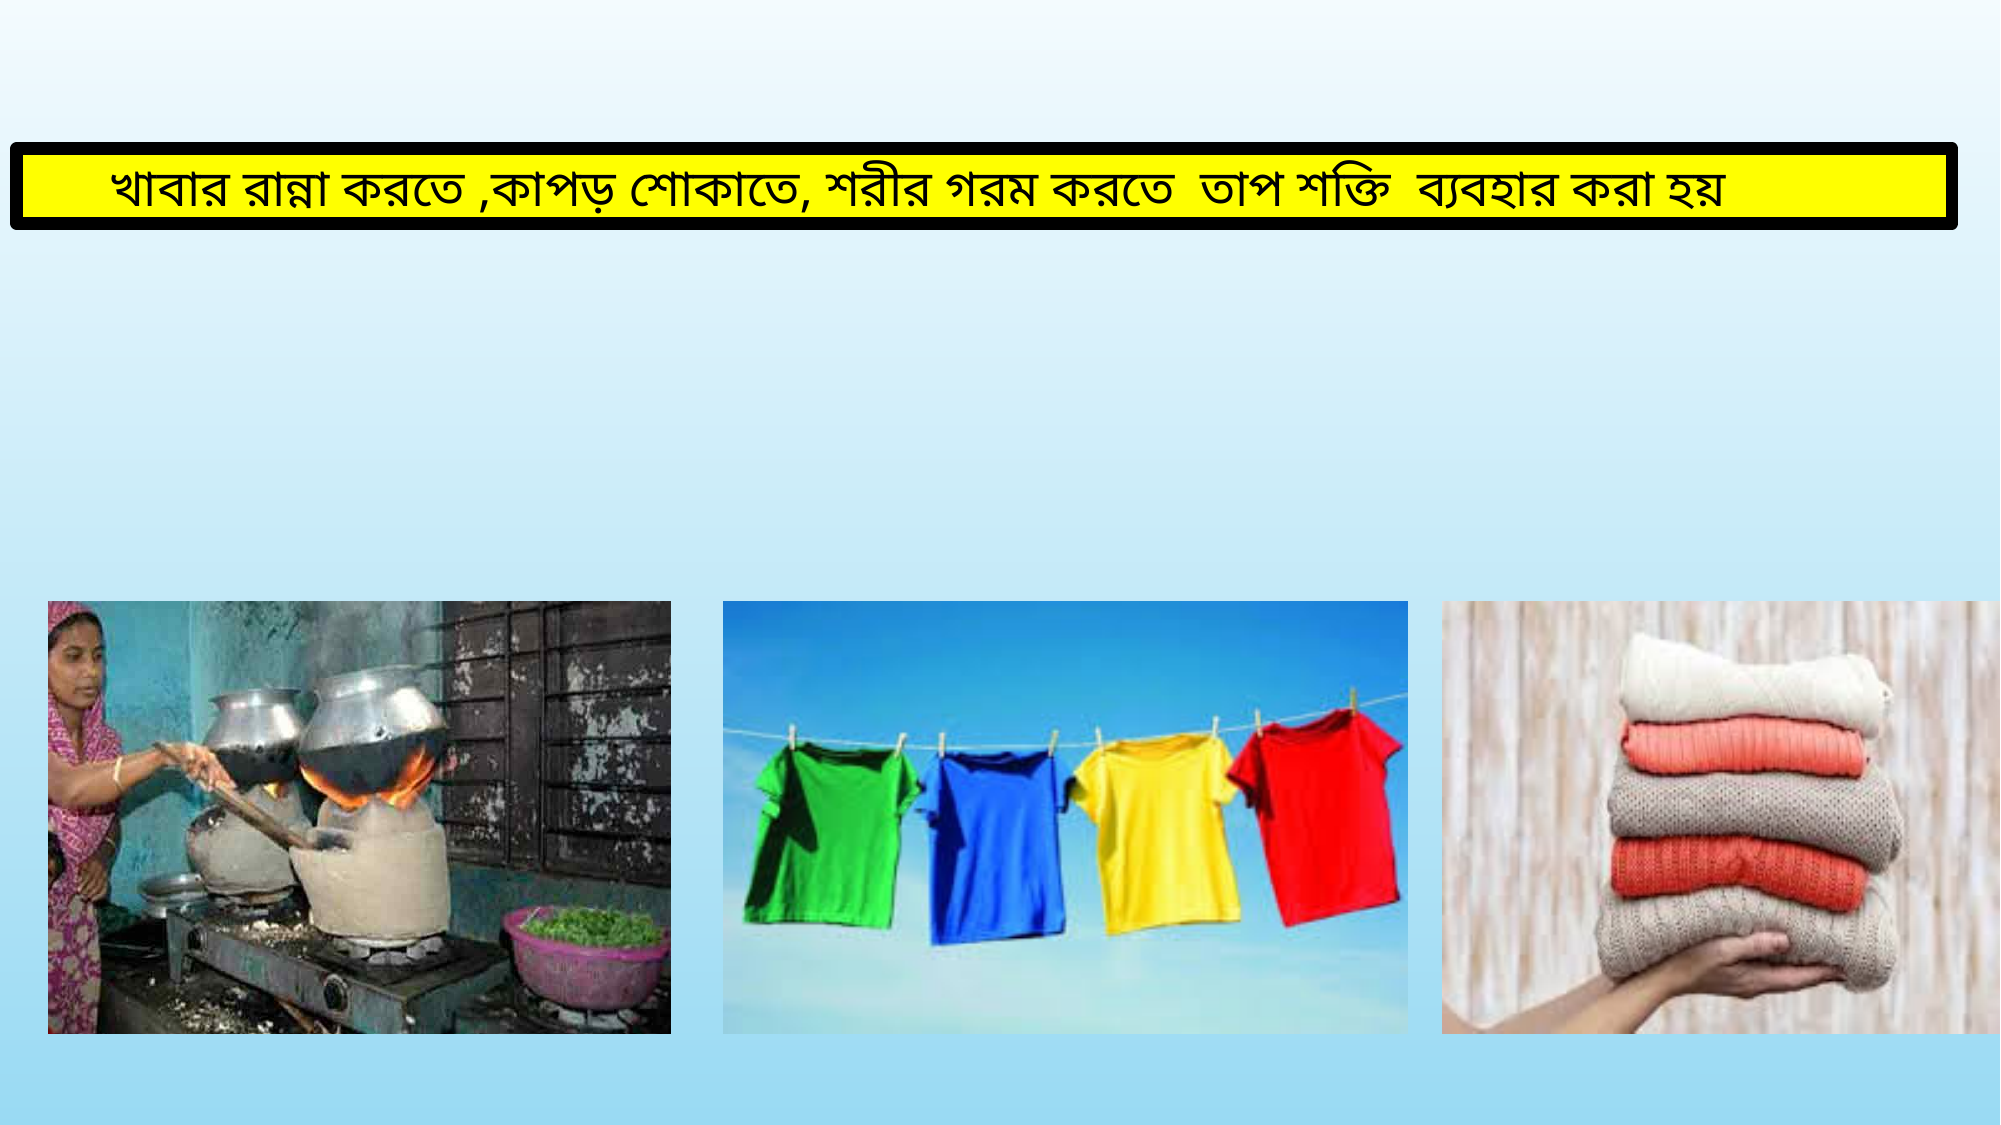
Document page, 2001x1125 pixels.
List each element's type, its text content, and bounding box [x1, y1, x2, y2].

text_box খাবার রান্না করতে ,কাপড় শোকাতে, শরীর গরম করতে তাপ শক্তি ব্যবহার করা হয় [16, 148, 1953, 224]
picture [1441, 600, 2000, 1034]
picture [48, 600, 671, 1034]
picture [722, 600, 1408, 1034]
